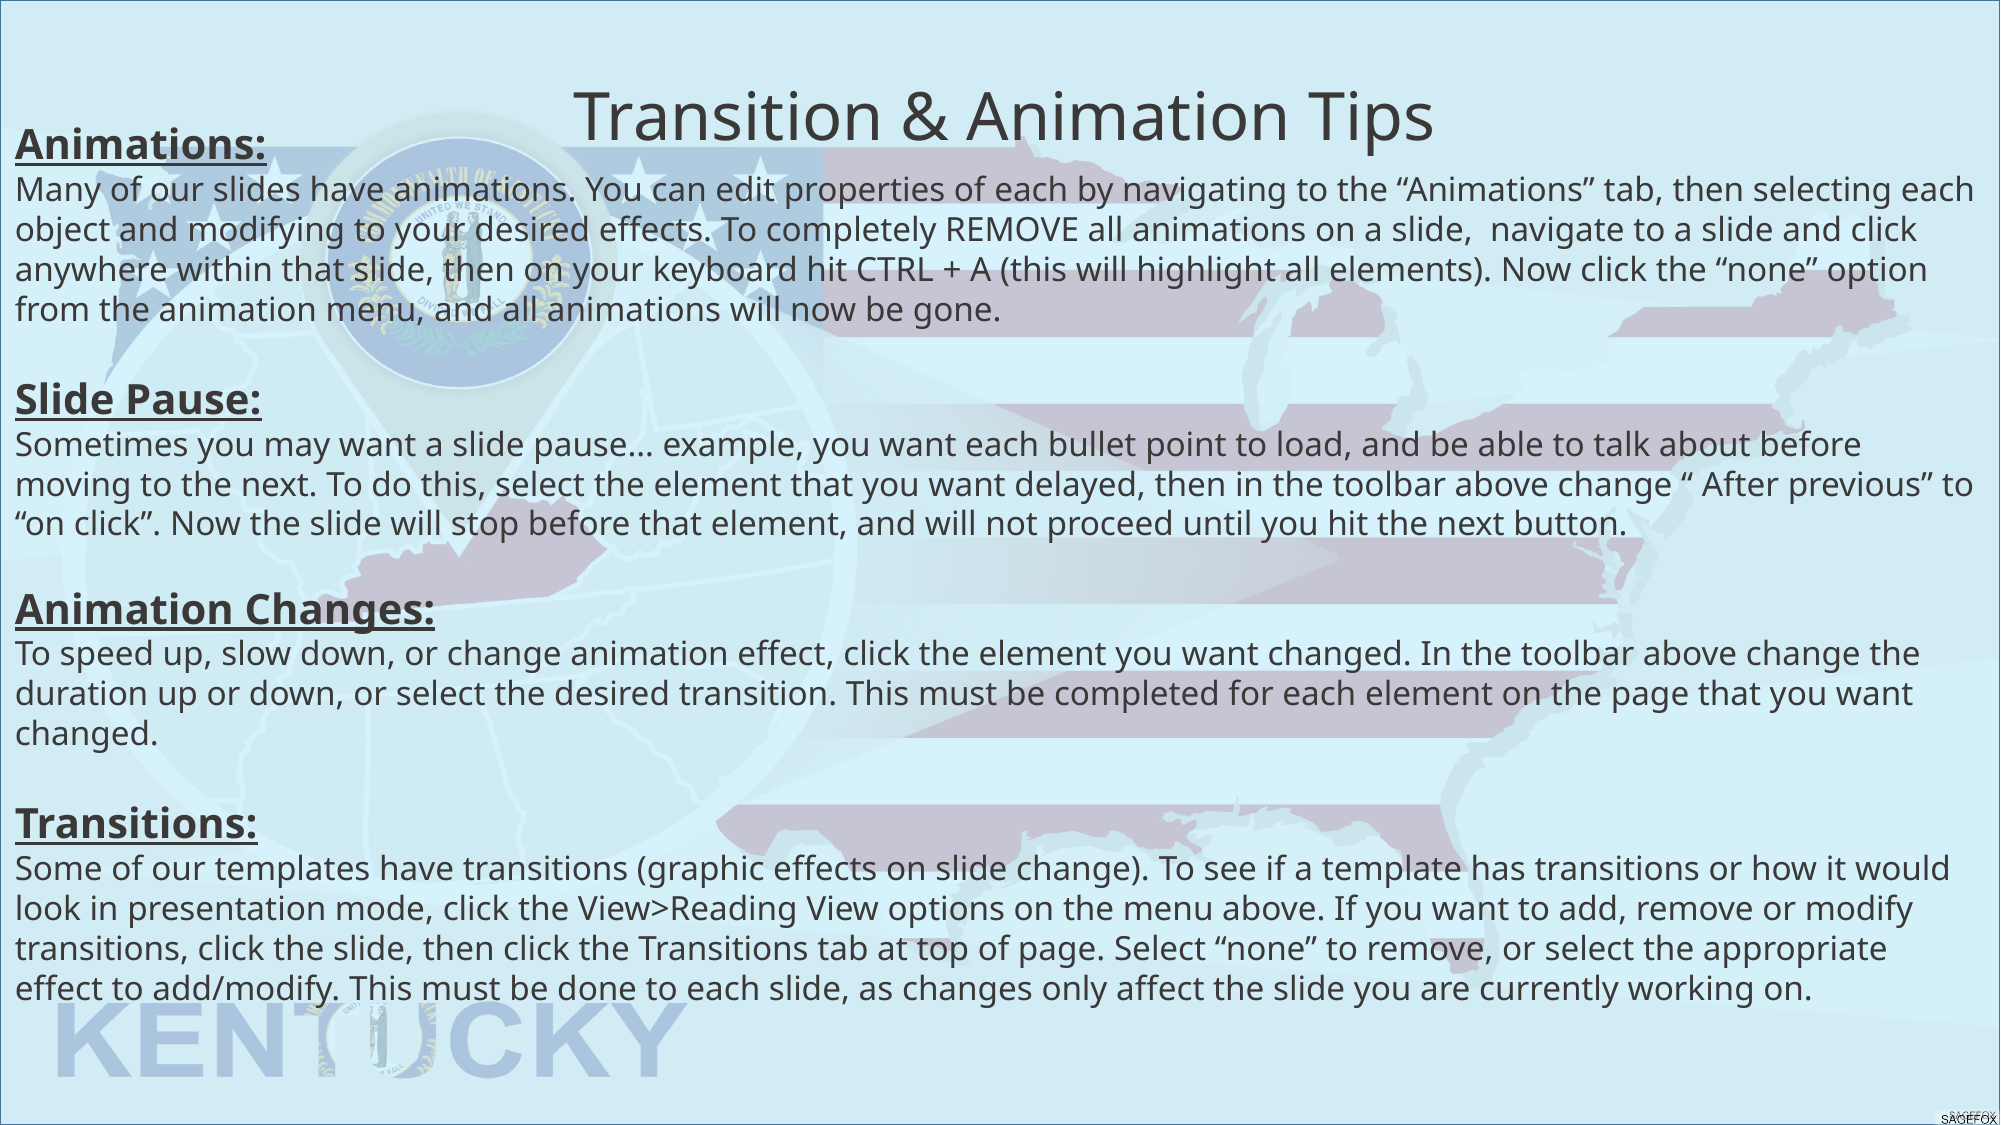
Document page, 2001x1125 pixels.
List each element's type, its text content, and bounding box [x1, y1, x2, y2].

title Transition & Animation Tips [477, 59, 1532, 177]
text_box Animations: Many of our slides have animations. You can edit properties of each by navigating to the “Animations” tab, then selecting each object and modifying to your desired effects. To completely REMOVE all animations on a slide, navigate to a slide and click anywhere within that slide, then on your keyboard hit CTRL + A (this will highlight all elements). Now click the “none” option from the animation menu, and all animations will now be gone. Slide Pause: Sometimes you may want a slide pause… example, you want each bullet point to load, and be able to talk about before moving to the next. To do this, select the element that you want delayed, then in the toolbar above change “ After previous” to “on click”. Now the slide will stop before that element, and will not proceed until you hit the next button. Animation Changes: To speed up, slow down, or change animation effect, click the element you want changed. In the toolbar above change the duration up or down, or select the desired transition. This must be completed for each element on the page that you want changed. Transitions: Some of our templates have transitions (graphic effects on slide change). To see if a template has transitions or how it would look in presentation mode, click the View>Reading View options on the menu above. If you want to add, remove or modify transitions, click the slide, then click the Transitions tab at top of page. Select “none” to remove, or select the appropriate effect to add/modify. This must be done to each slide, as changes only affect the slide you are currently working on. [0, 0, 2000, 1125]
picture [1938, 1114, 1999, 1125]
